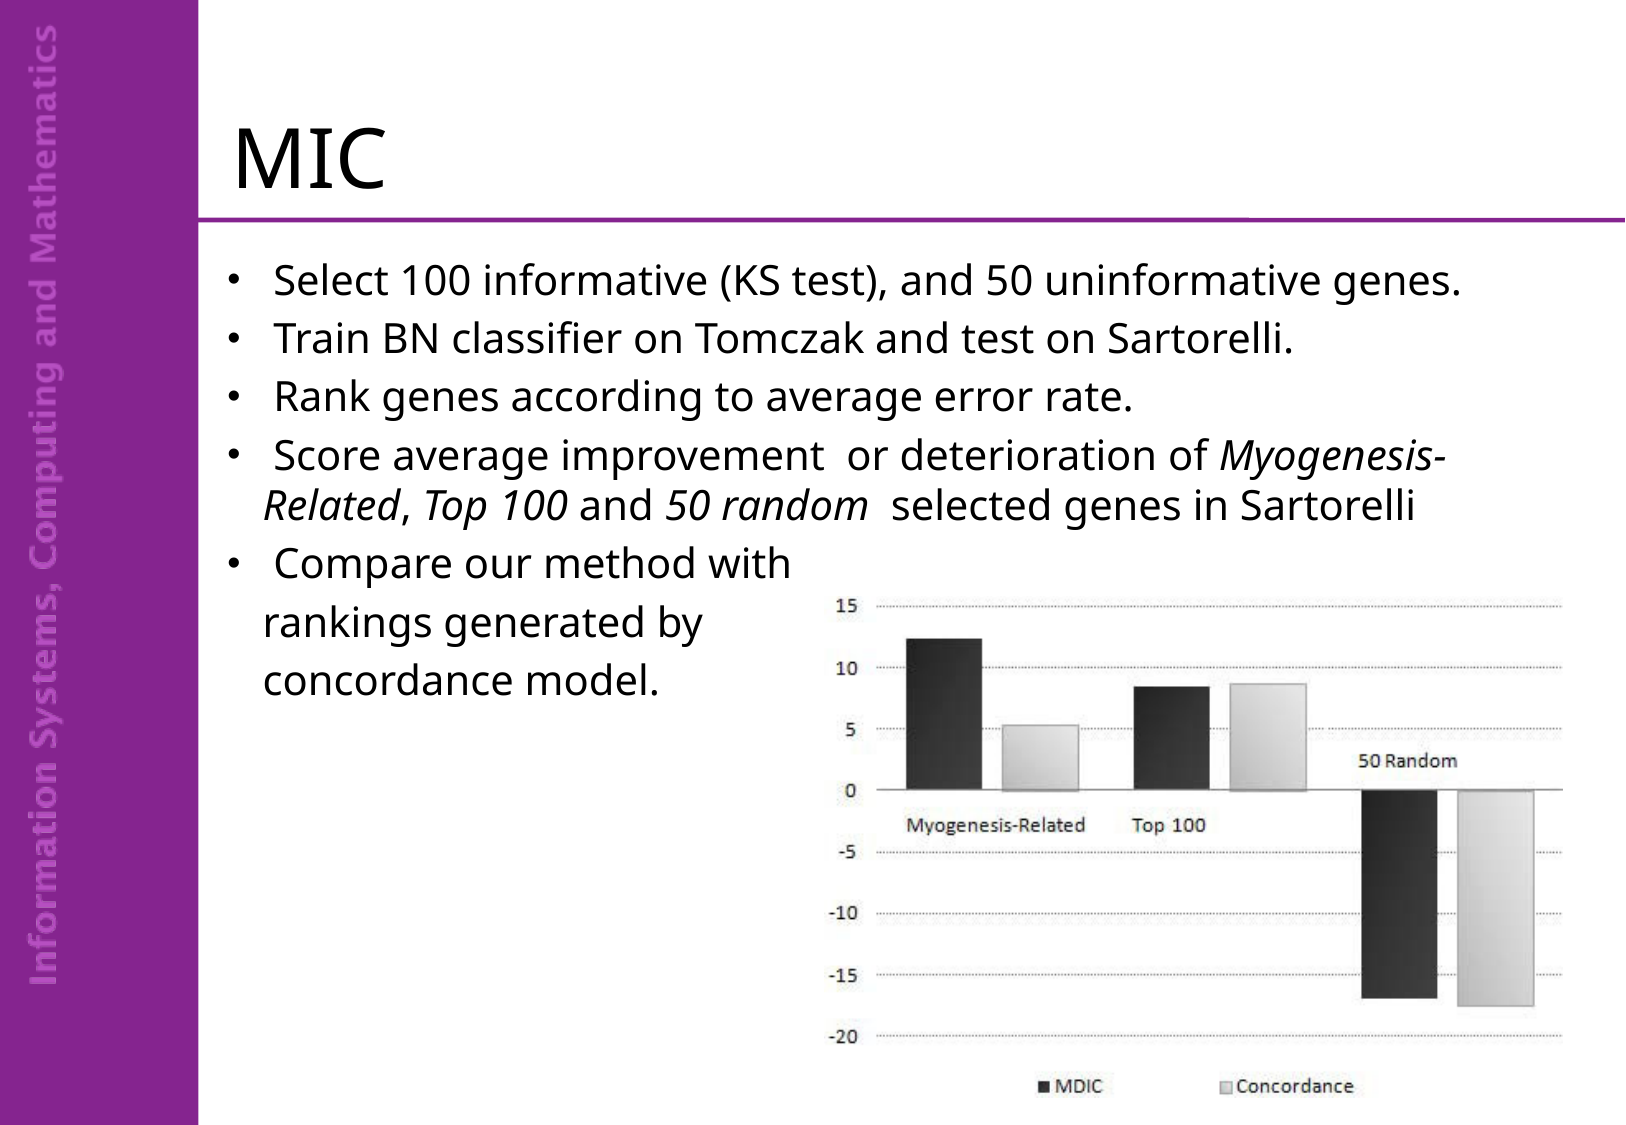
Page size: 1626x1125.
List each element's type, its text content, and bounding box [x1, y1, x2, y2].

text_box [198, 653, 818, 1041]
title MIC [216, 24, 1590, 213]
picture [823, 596, 1563, 1098]
text_box Select 100 informative (KS test), and 50 uninformative genes. Train BN classifier on Tomczak and test on Sartorelli. Rank genes according to average error rate. Score average improvement or deterioration of Myogenesis-Related, Top 100 and 50 random selected genes in Sartorelli Compare our method with rankings generated by concordance model. [191, 246, 1573, 653]
picture [6, 7, 85, 1000]
